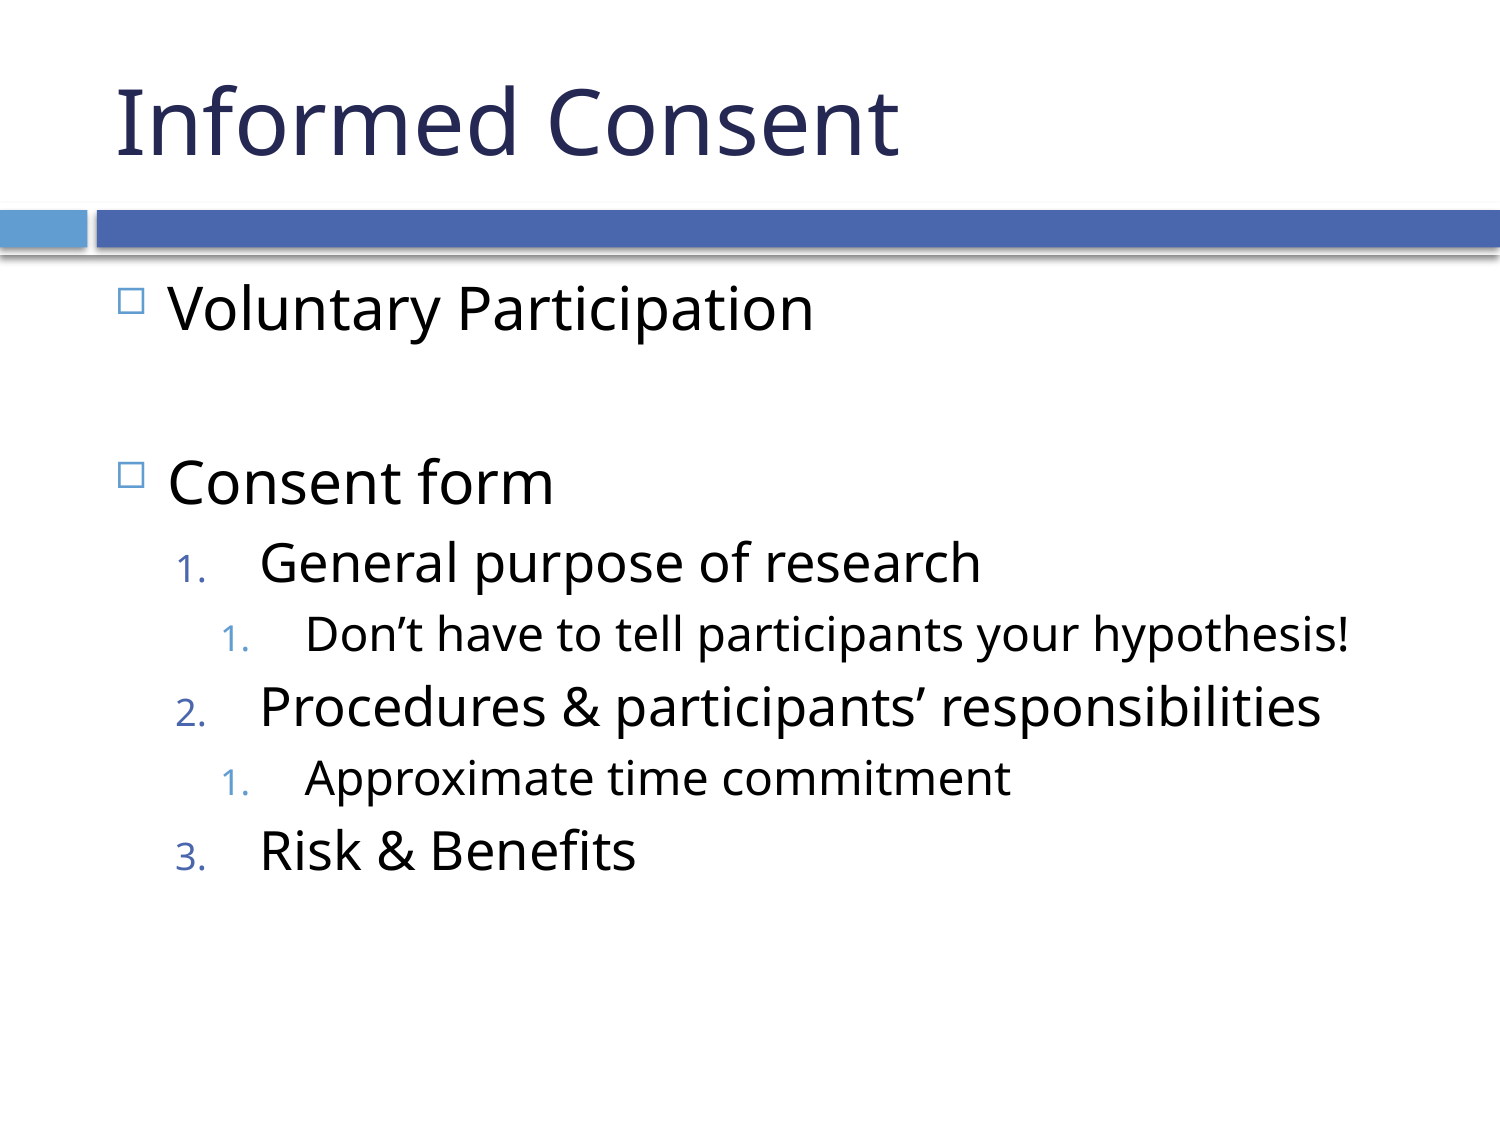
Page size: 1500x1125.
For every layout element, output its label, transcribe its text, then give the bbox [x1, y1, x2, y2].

title Informed Consent [100, 37, 1438, 200]
list Voluntary Participation Consent form General purpose of research Don’t have to tell participants your hypothesis! Procedures & participants’ responsibilities Approximate time commitment Risk & Benefits [100, 262, 1438, 1000]
